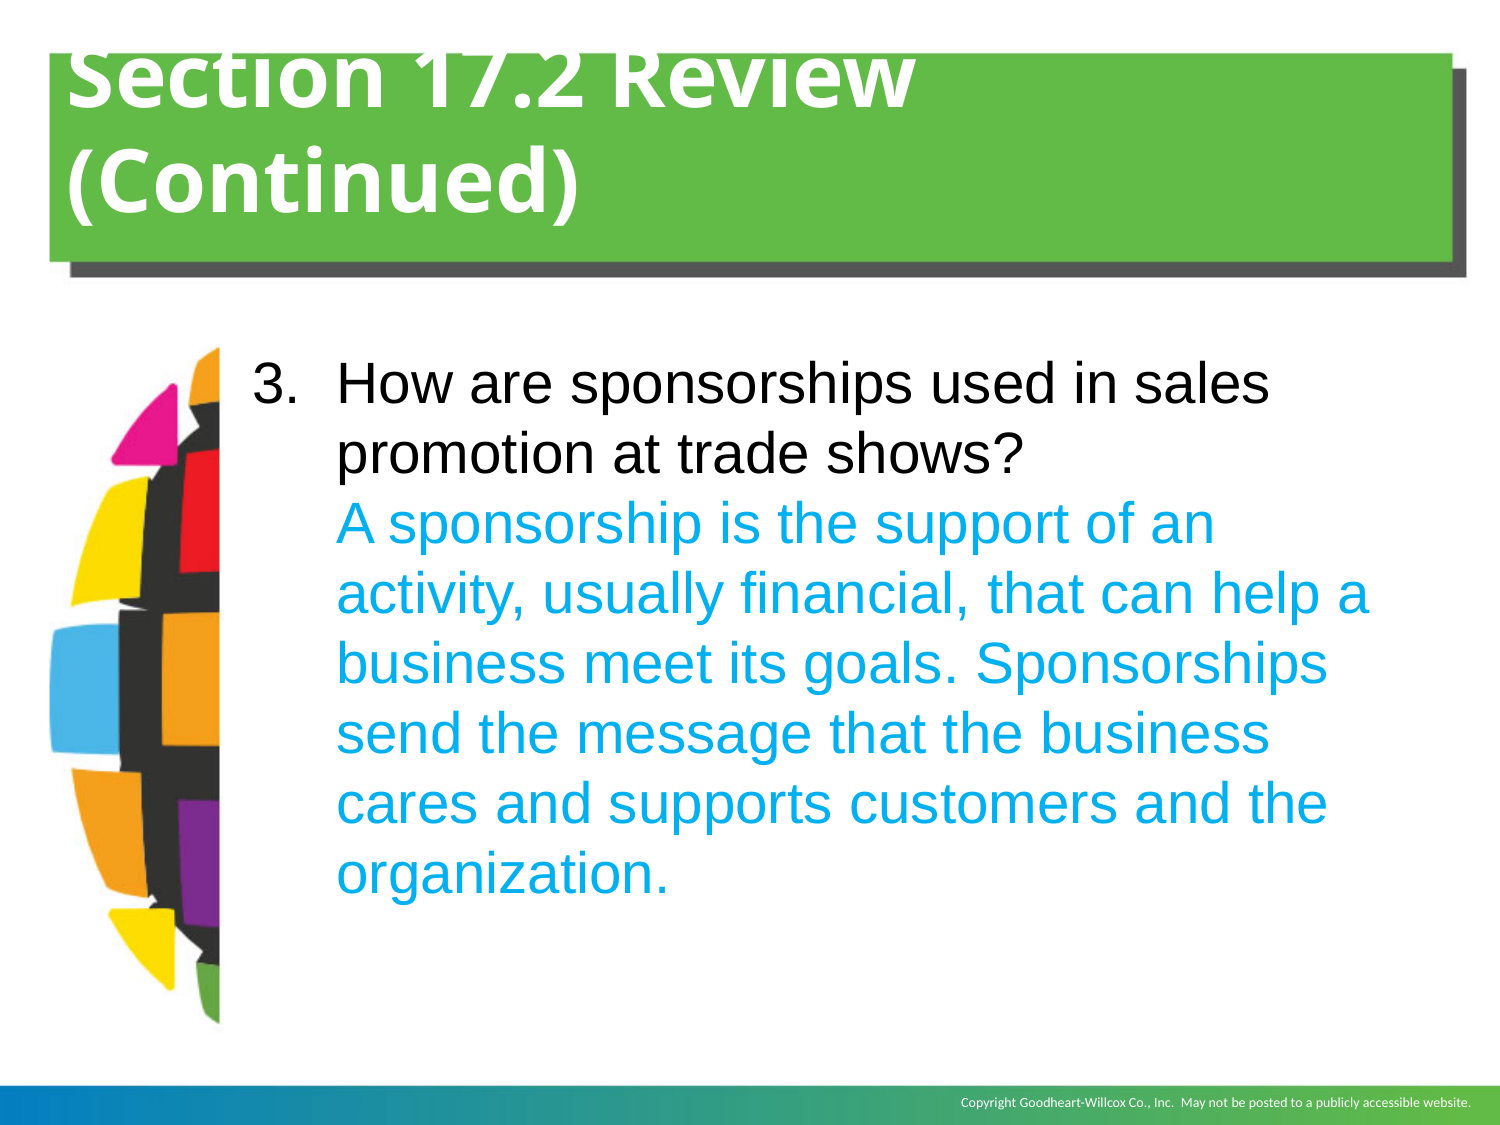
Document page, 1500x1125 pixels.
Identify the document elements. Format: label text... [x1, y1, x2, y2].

picture [0, 0, 1500, 1125]
title Section 17.2 Review (Continued) [51, 74, 1438, 238]
list How are sponsorships used in sales promotion at trade shows? A sponsorship is the support of an activity, usually financial, that can help a business meet its goals. Sponsorships send the message that the business cares and supports customers and the organization. [237, 337, 1438, 1075]
